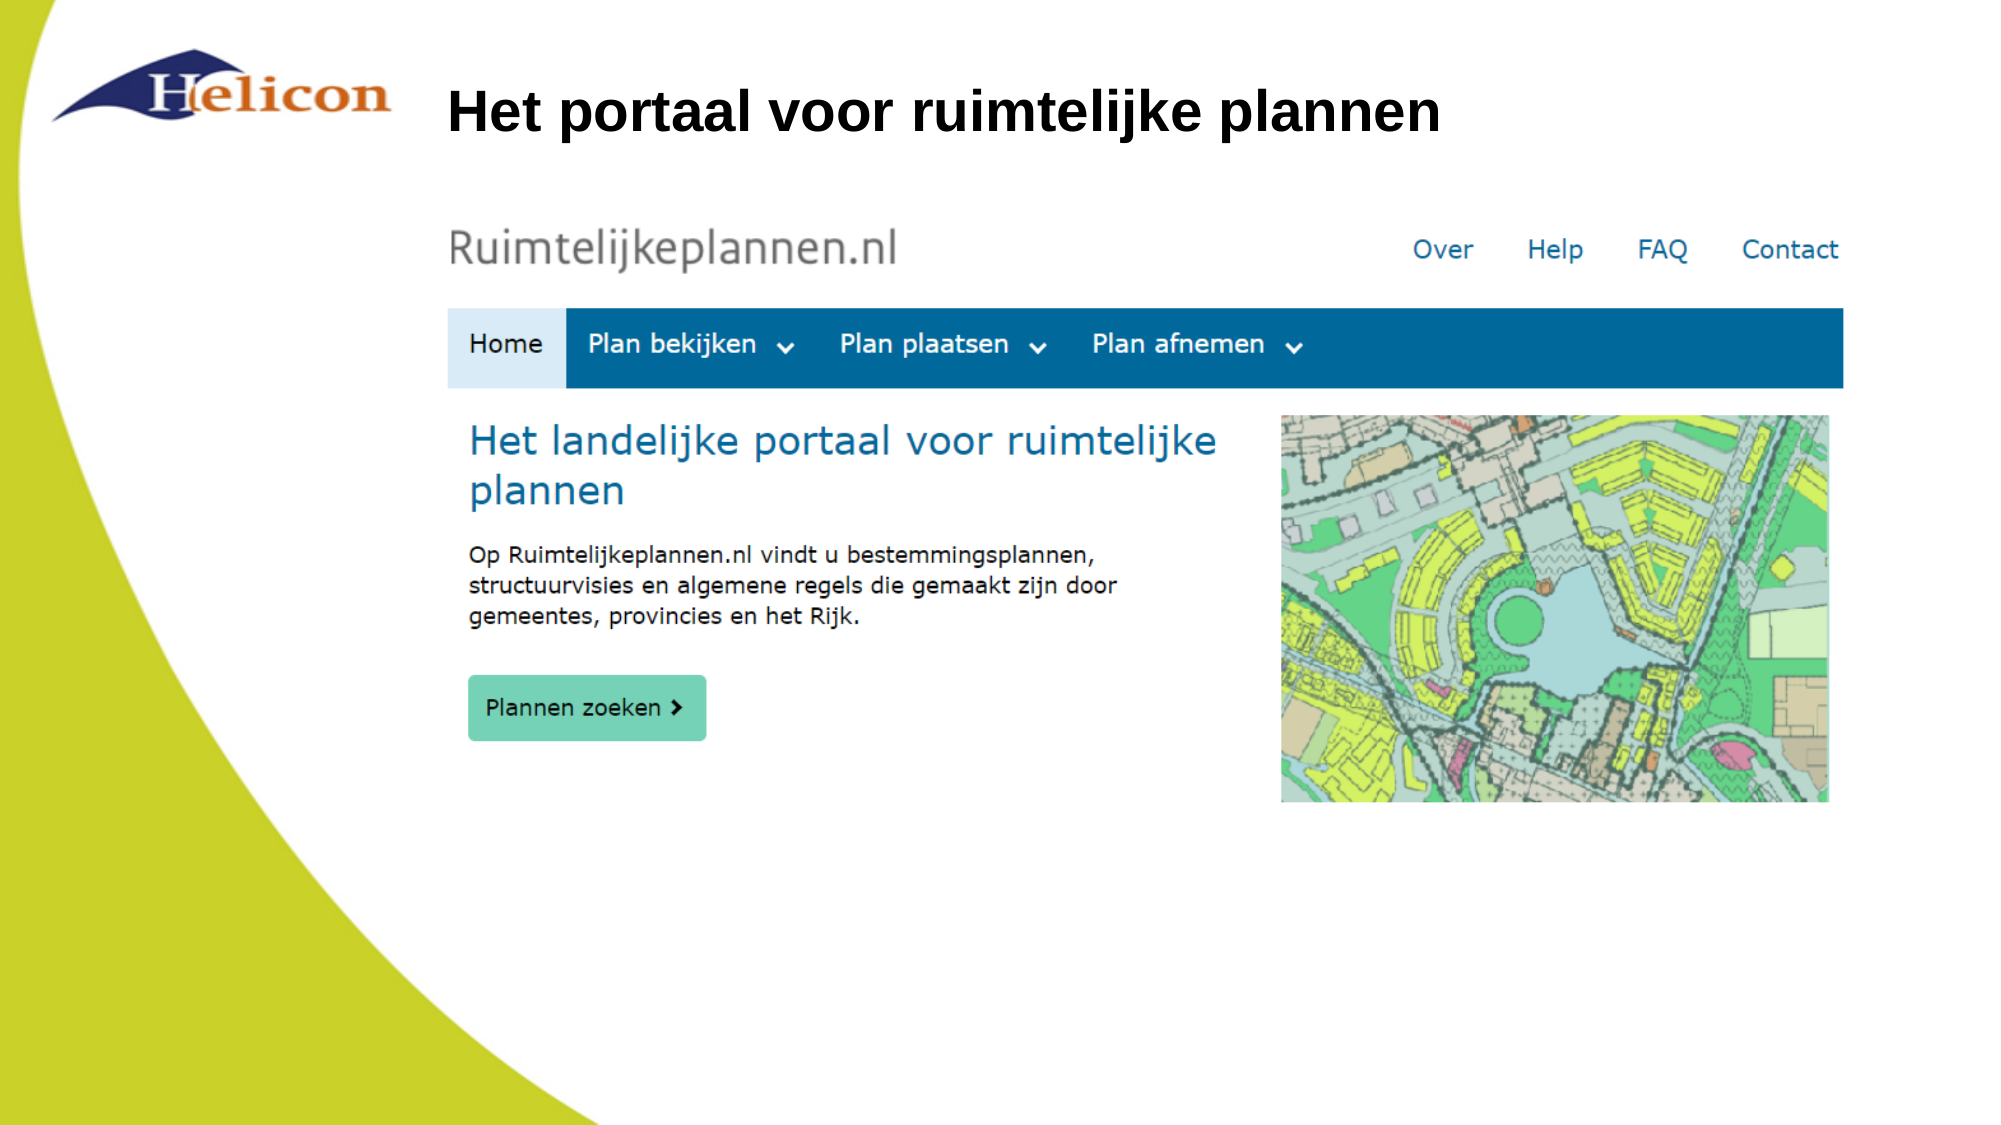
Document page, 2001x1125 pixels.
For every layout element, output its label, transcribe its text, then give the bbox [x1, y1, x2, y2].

picture [0, 0, 2000, 1125]
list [410, 209, 1914, 847]
title Het portaal voor ruimtelijke plannen [432, 54, 1887, 161]
